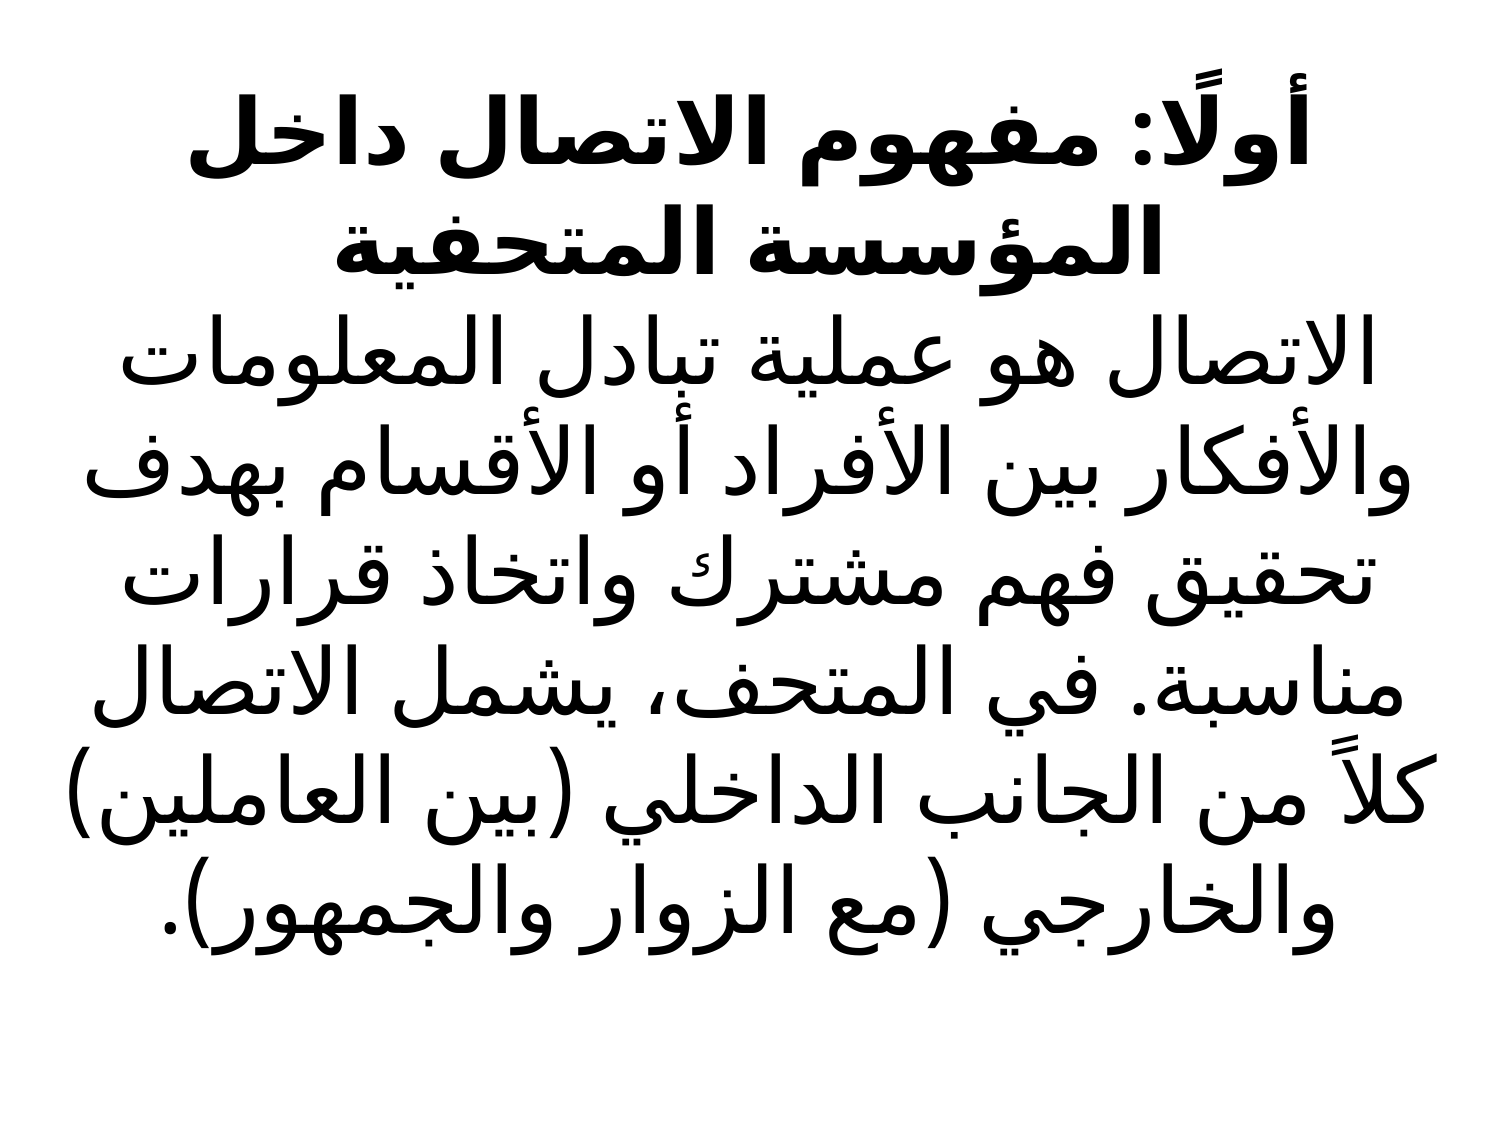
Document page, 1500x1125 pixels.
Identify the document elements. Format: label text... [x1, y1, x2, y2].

title أولًا: مفهوم الاتصال داخل المؤسسة المتحفية الاتصال هو عملية تبادل المعلومات والأفكار بين الأفراد أو الأقسام بهدف تحقيق فهم مشترك واتخاذ قرارات مناسبة. في المتحف، يشمل الاتصال كلاً من الجانب الداخلي (بين العاملين) والخارجي (مع الزوار والجمهور). [46, 45, 1454, 1090]
